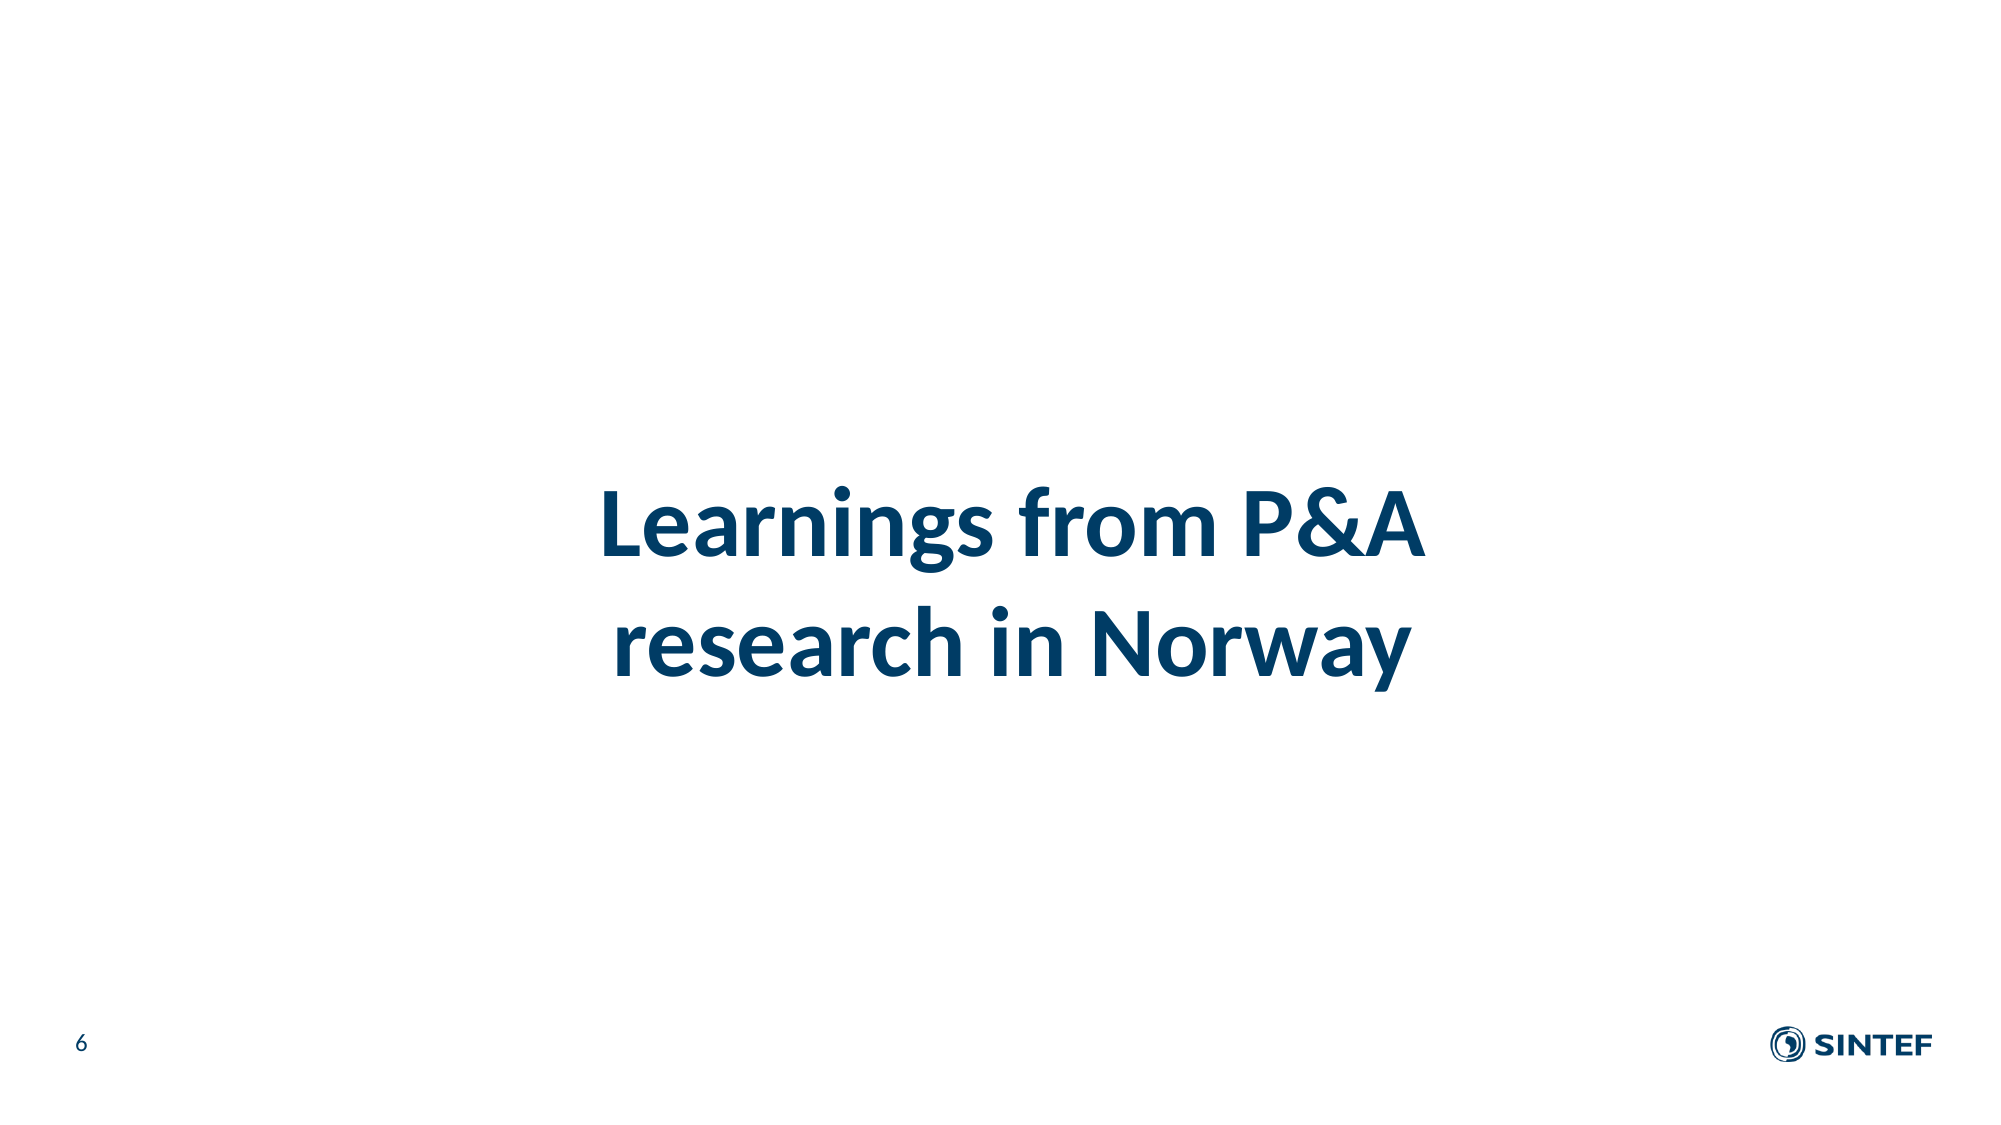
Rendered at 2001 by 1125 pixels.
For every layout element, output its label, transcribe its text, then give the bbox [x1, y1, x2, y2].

text_box Learnings from P&A research in Norway [435, 449, 1592, 704]
slide_number 6 [75, 1026, 126, 1057]
picture [1770, 1026, 1932, 1062]
